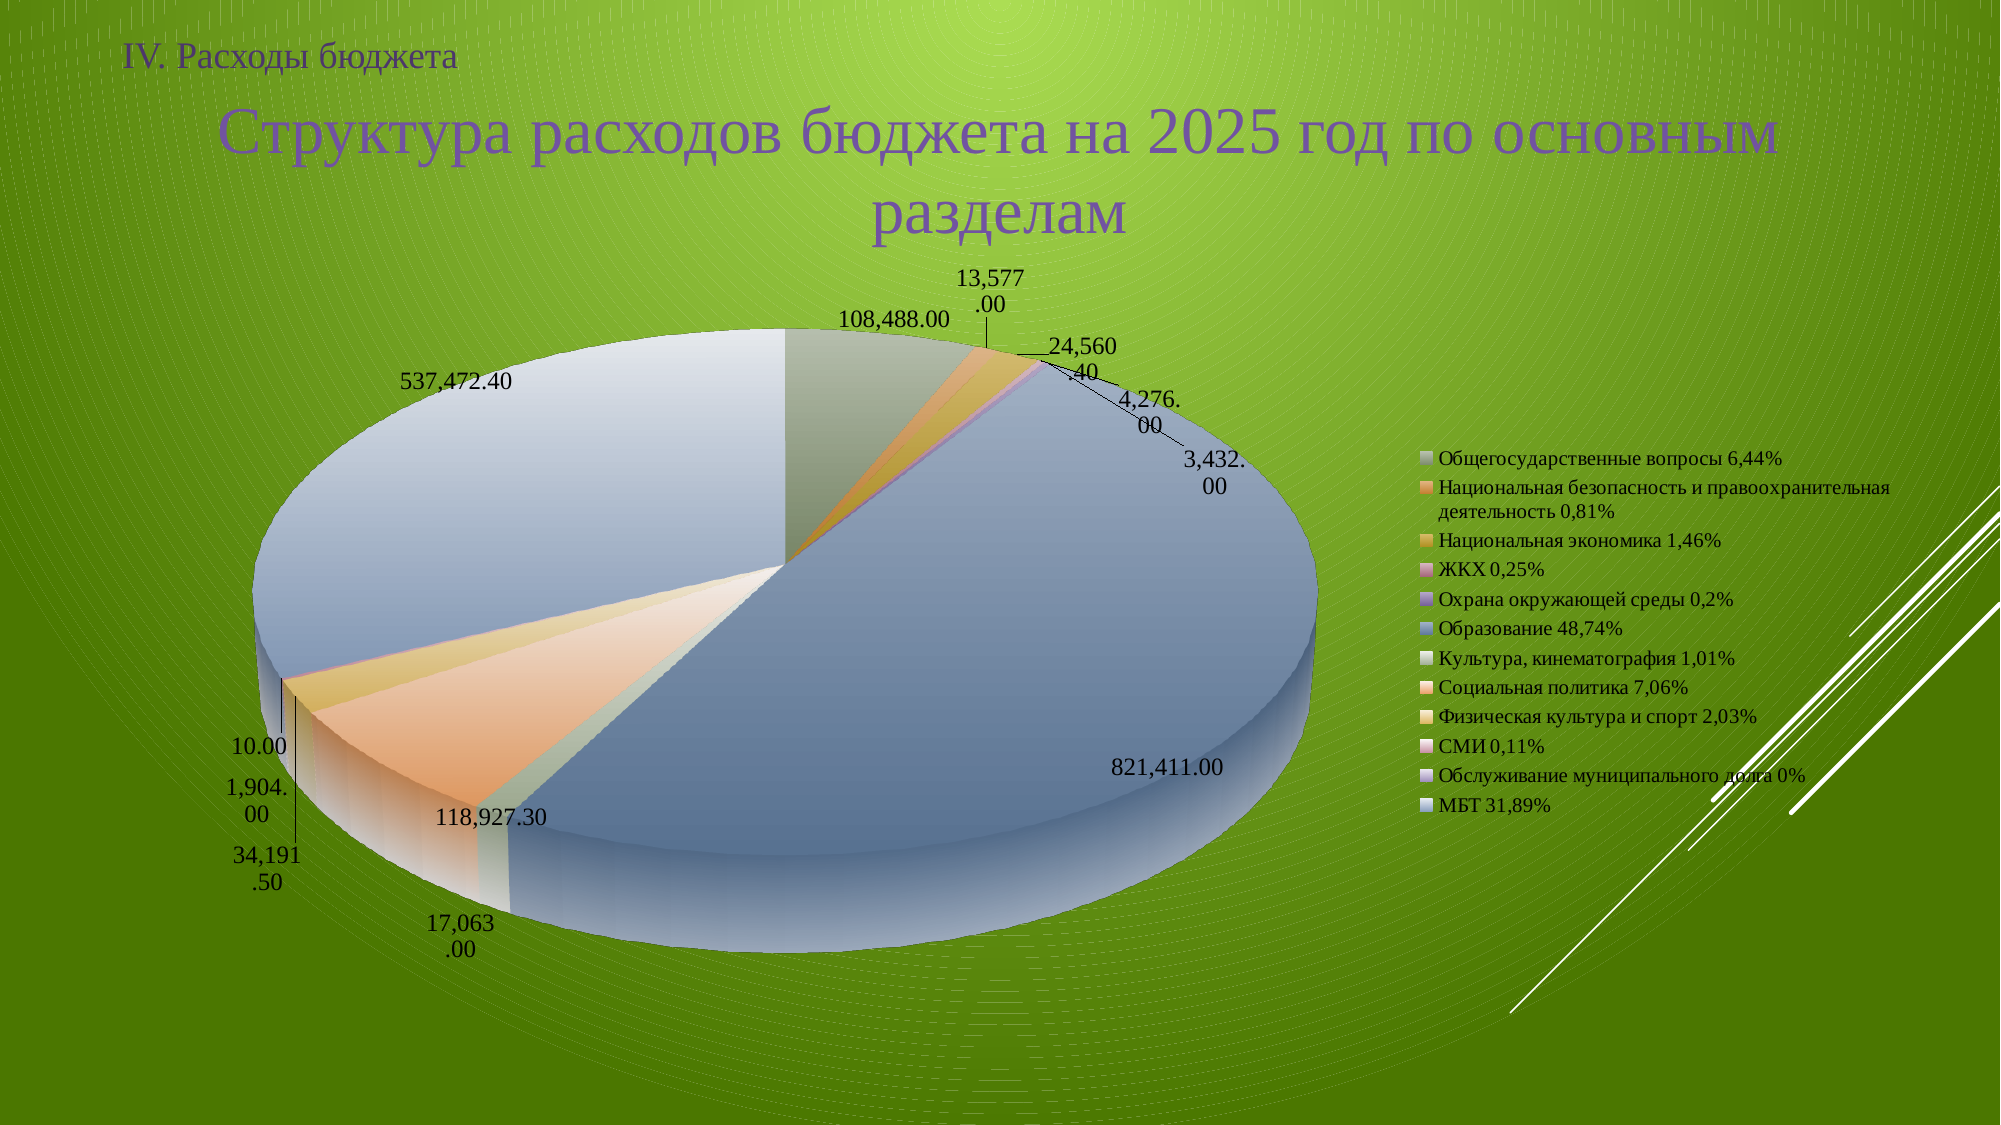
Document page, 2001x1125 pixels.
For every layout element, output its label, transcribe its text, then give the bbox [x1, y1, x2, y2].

text_box Структура расходов бюджета на 2025 год по основным разделам [107, 77, 1892, 256]
chart [107, 256, 1910, 1008]
text_box IV. Расходы бюджета [107, 28, 1892, 77]
